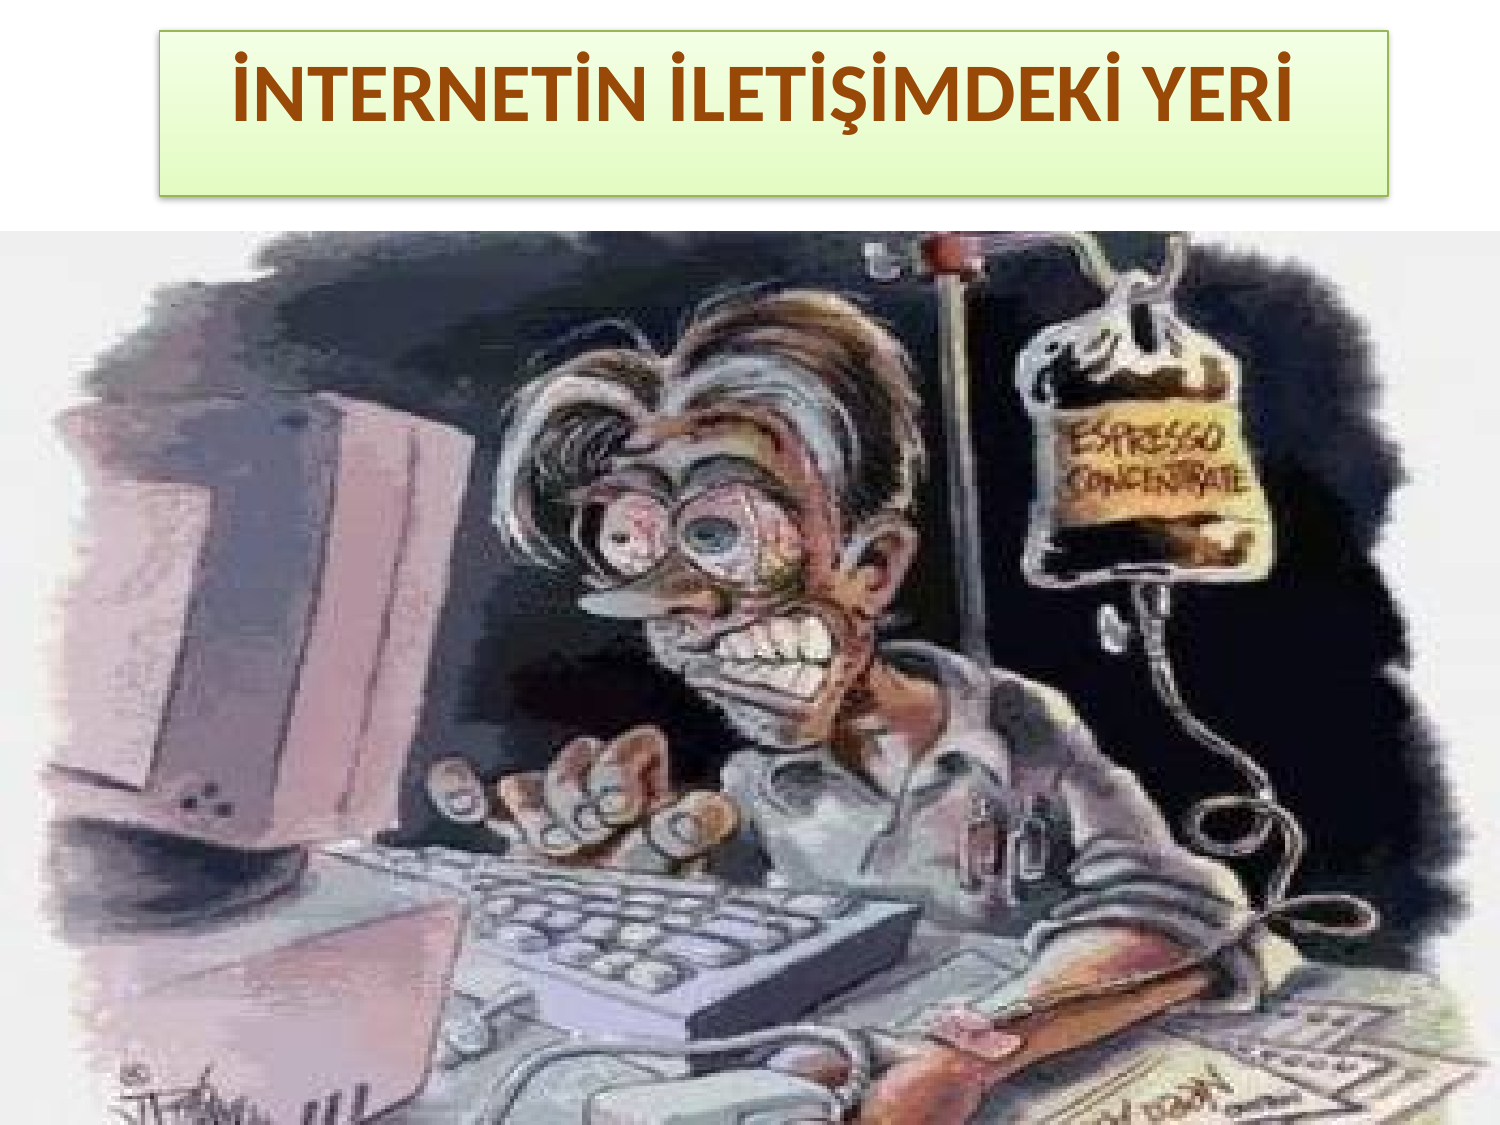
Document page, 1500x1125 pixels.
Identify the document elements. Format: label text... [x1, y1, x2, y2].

picture [0, 231, 1500, 1125]
list İNTERNETİN İLETİŞİMDEKİ YERİ [159, 30, 1389, 197]
